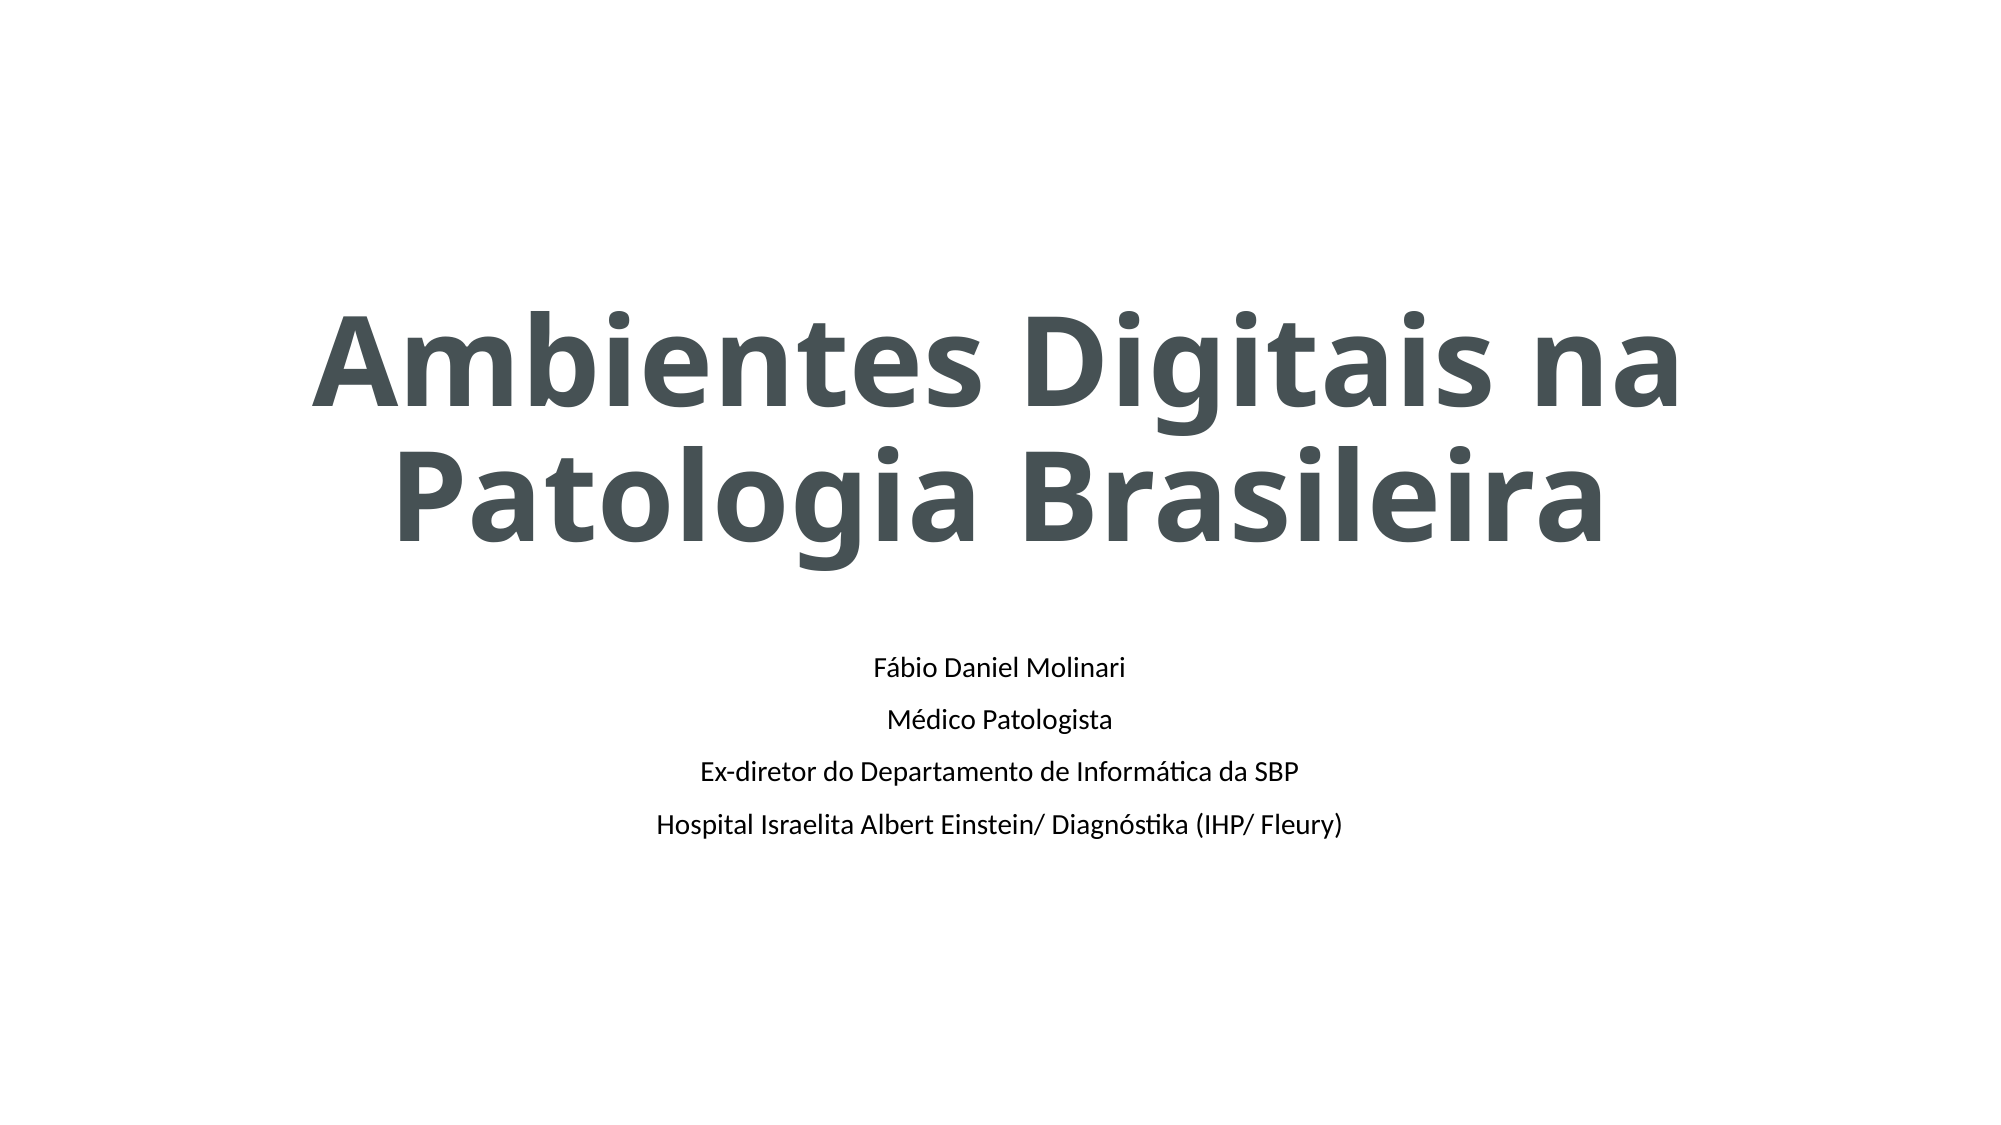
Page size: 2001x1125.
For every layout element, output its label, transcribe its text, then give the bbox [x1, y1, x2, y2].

title Ambientes Digitais na Patologia Brasileira [249, 184, 1750, 576]
subtitle Fábio Daniel Molinari Médico Patologista Ex-diretor do Departamento de Informática da SBP Hospital Israelita Albert Einstein/ Diagnóstika (IHP/ Fleury) [249, 644, 1750, 917]
